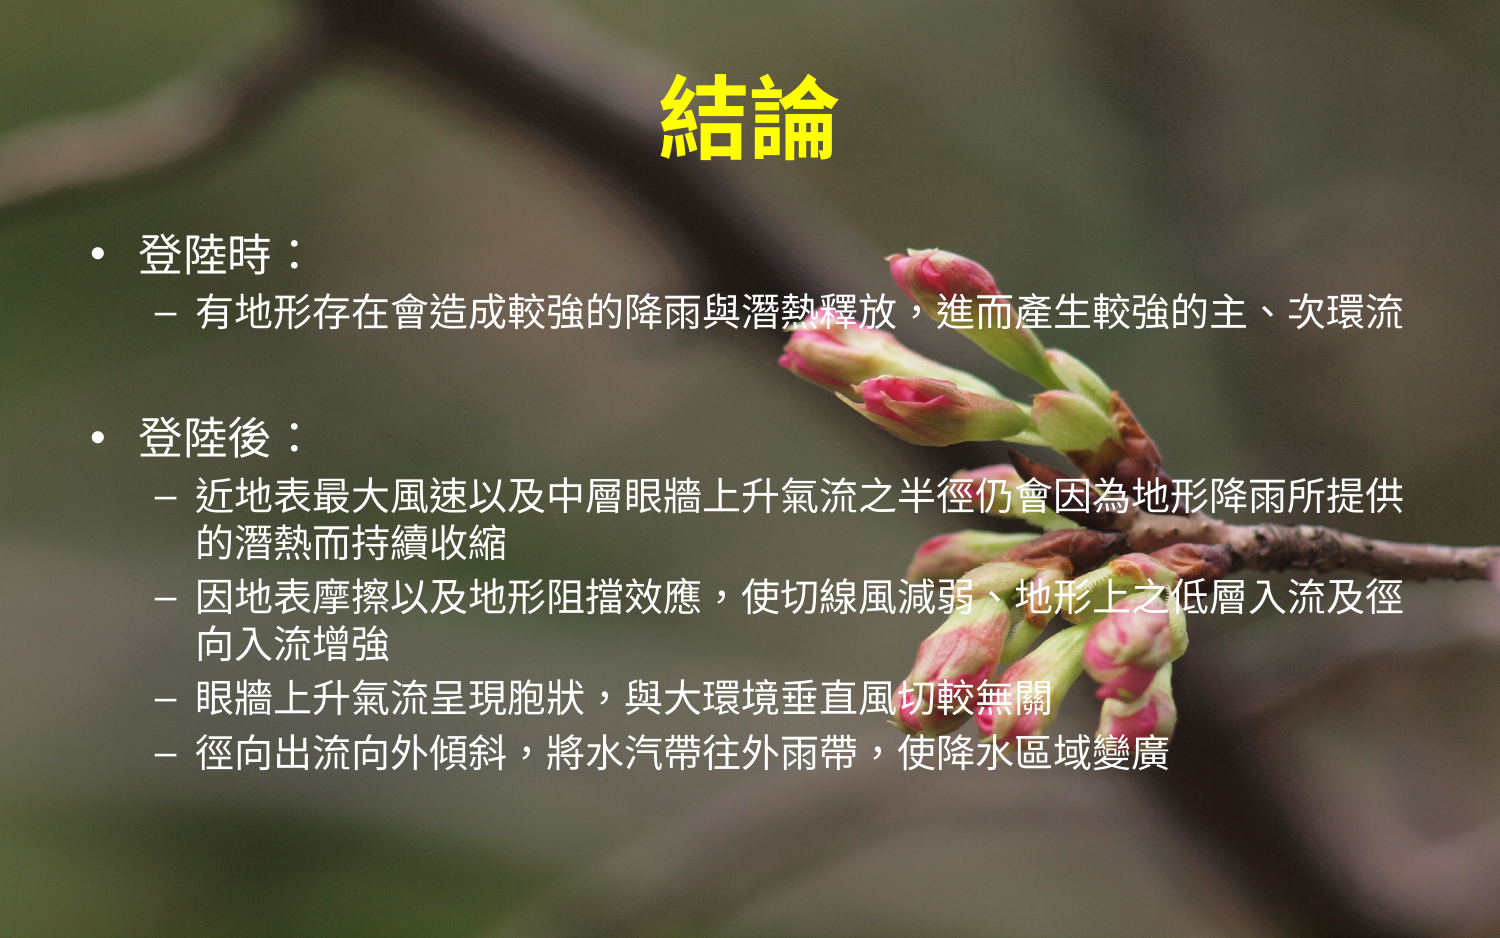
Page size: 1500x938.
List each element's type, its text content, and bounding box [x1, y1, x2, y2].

title 結論 [75, 37, 1425, 194]
list 登陸時： 有地形存在會造成較強的降雨與潛熱釋放，進而產生較強的主、次環流 登陸後： 近地表最大風速以及中層眼牆上升氣流之半徑仍會因為地形降雨所提供的潛熱而持續收縮 因地表摩擦以及地形阻擋效應，使切線風減弱、地形上之低層入流及徑向入流增強 眼牆上升氣流呈現胞狀，與大環境垂直風切較無關 徑向出流向外傾斜，將水汽帶往外雨帶，使降水區域變廣 [75, 218, 1425, 838]
picture [0, 0, 1500, 938]
